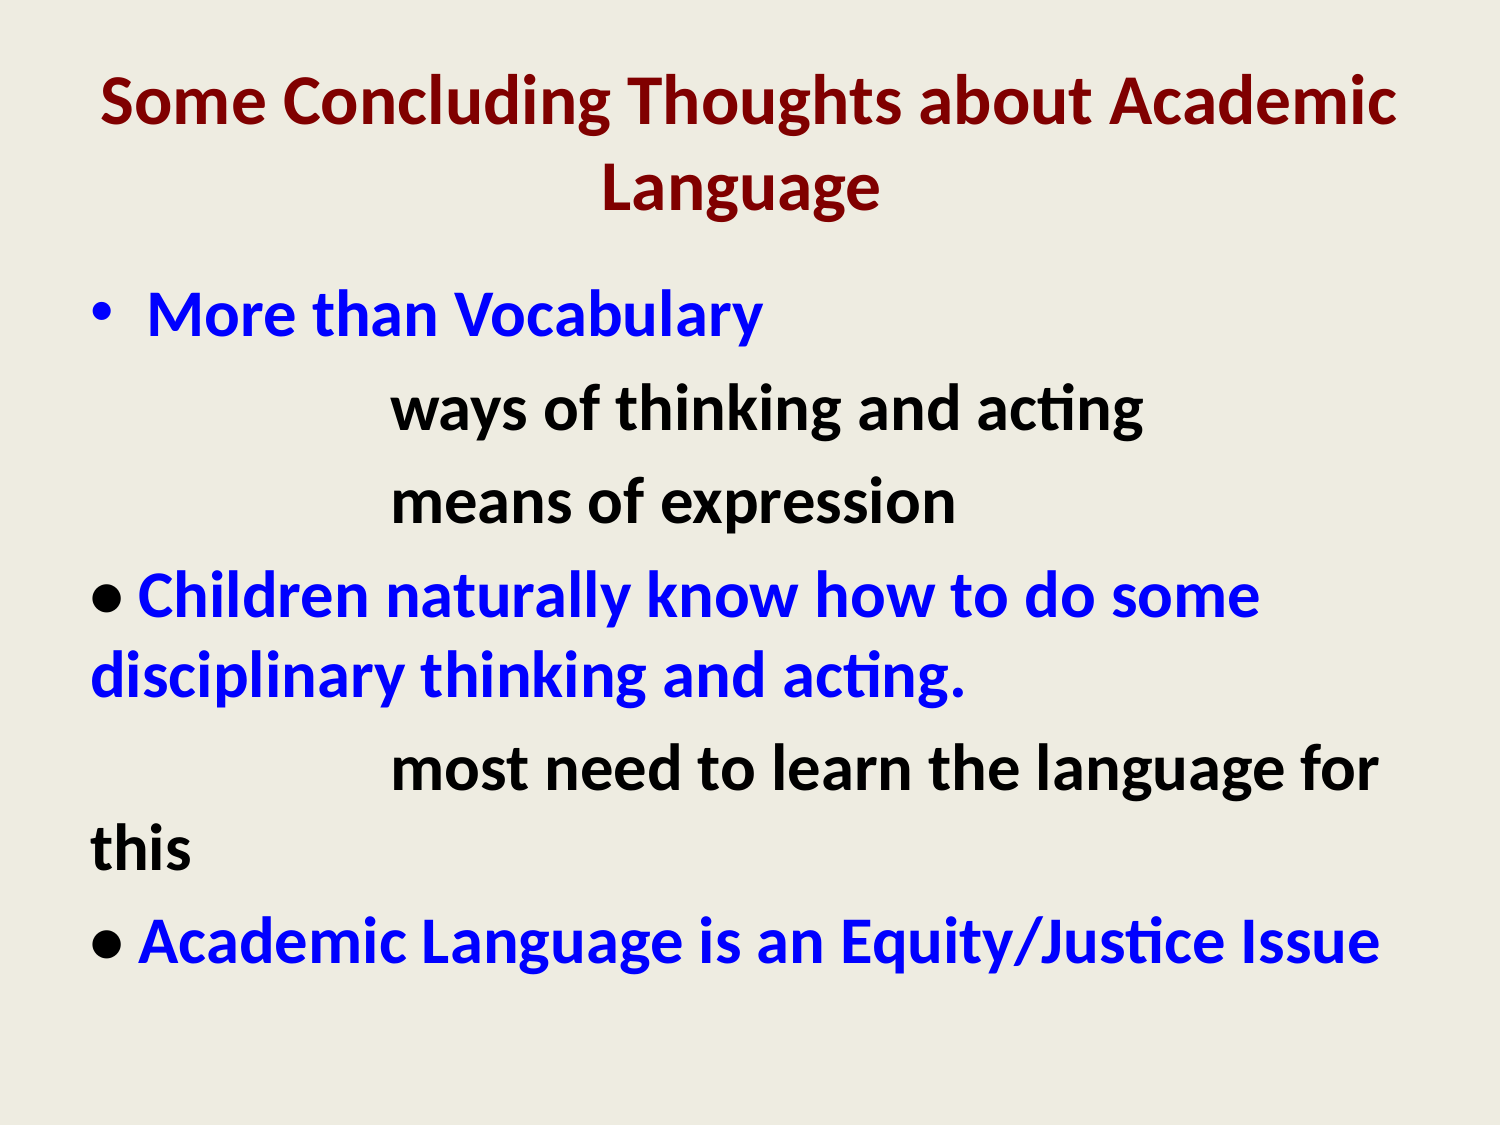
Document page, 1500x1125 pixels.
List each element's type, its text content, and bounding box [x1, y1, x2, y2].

title Some Concluding Thoughts about Academic Language [75, 45, 1425, 233]
list More than Vocabulary ways of thinking and acting means of expression • Children naturally know how to do some disciplinary thinking and acting. most need to learn the language for this • Academic Language is an Equity/Justice Issue [75, 262, 1425, 1005]
